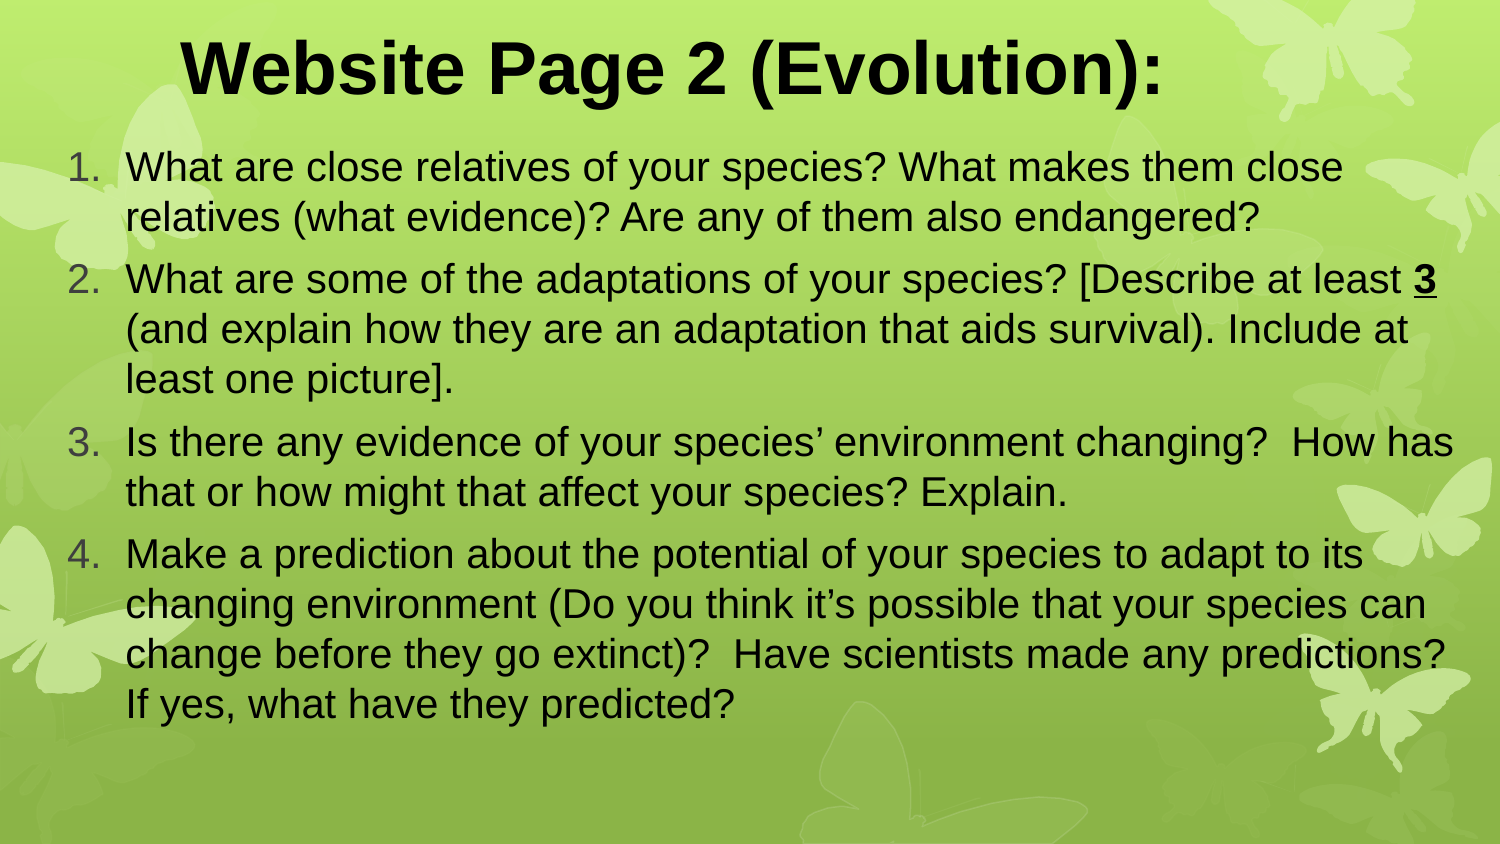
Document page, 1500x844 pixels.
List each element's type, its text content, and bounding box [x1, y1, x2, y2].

subtitle What are close relatives of your species? What makes them close relatives (what evidence)? Are any of them also endangered? What are some of the adaptations of your species? [Describe at least 3 (and explain how they are an adaptation that aids survival). Include at least one picture]. Is there any evidence of your species’ environment changing? How has that or how might that affect your species? Explain. Make a prediction about the potential of your species to adapt to its changing environment (Do you think it’s possible that your species can change before they go extinct)? Have scientists made any predictions? If yes, what have they predicted? [35, 124, 1480, 762]
title Website Page 2 (Evolution): [165, 21, 1334, 124]
